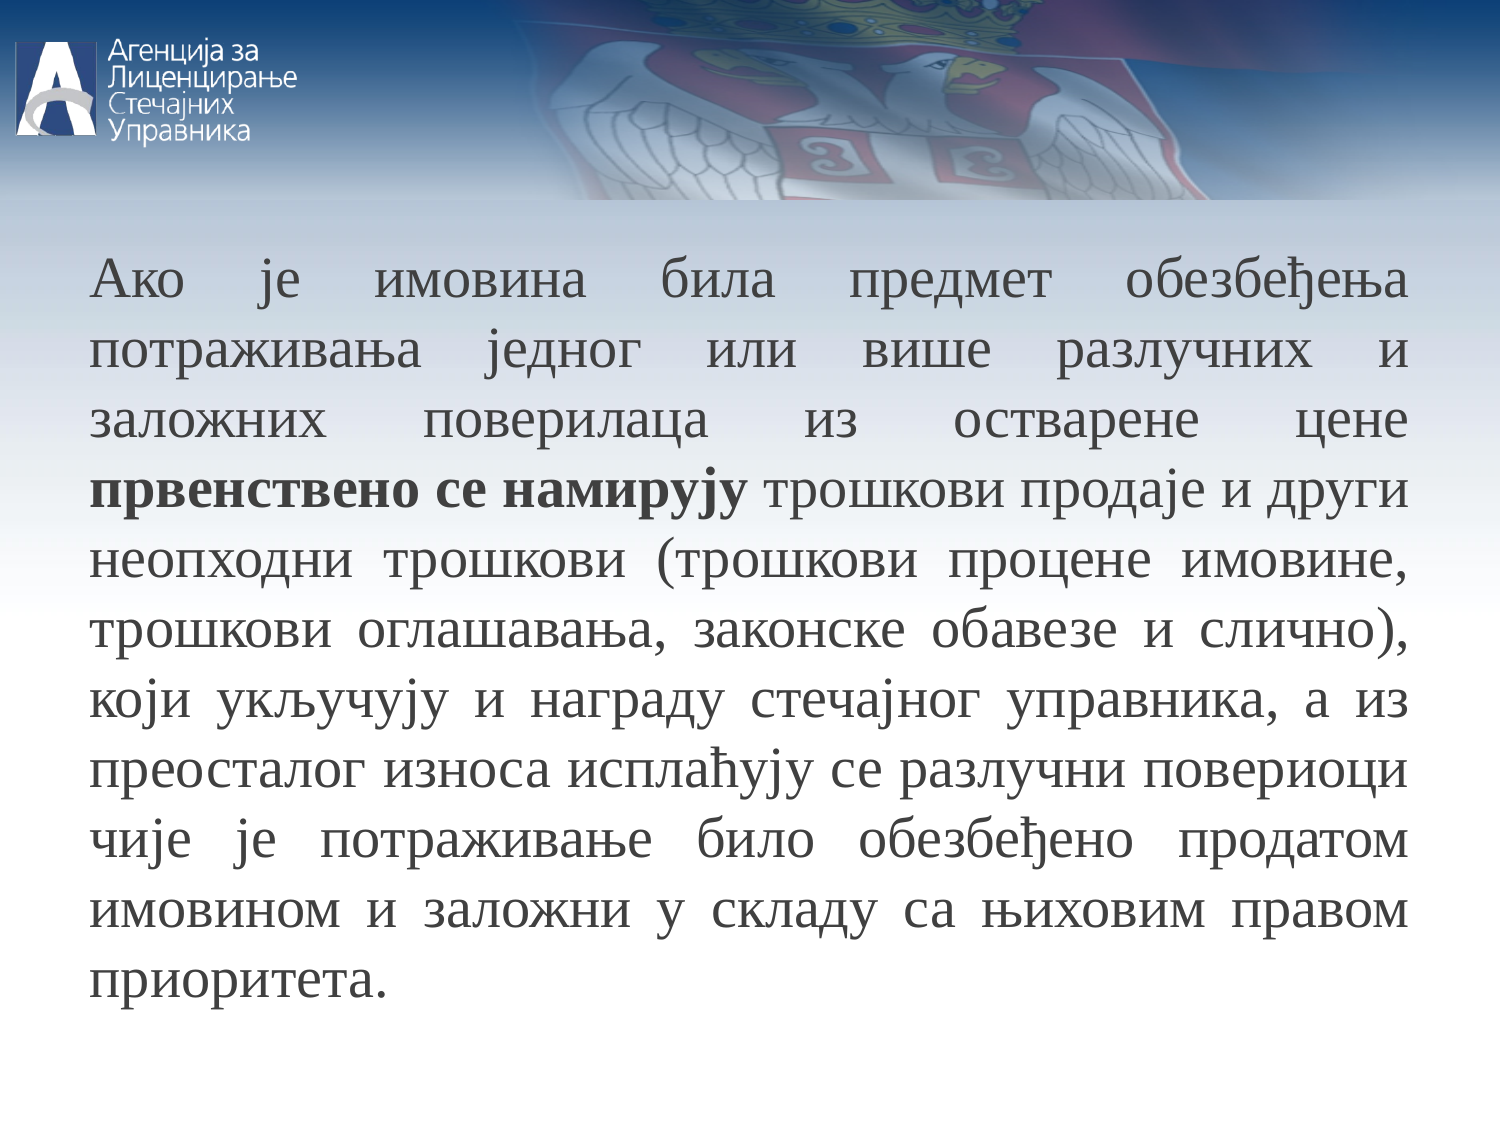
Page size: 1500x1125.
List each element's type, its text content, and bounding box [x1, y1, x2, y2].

list Ако је имовина била предмет обезбеђења потраживања једног или више разлучних и заложних поверилаца из остварене цене првенствено се намирују трошкови продаје и други неопходни трошкови (трошкови процене имовине, трошкови оглашавања, законске обавезе и слично), који укључују и награду стечајног управника, а из преосталог износа исплаћују се разлучни повериоци чије је потраживање било обезбеђено продатом имовином и заложни у складу са њиховим правом приоритета. [75, 231, 1425, 1047]
picture [0, 0, 1500, 1113]
